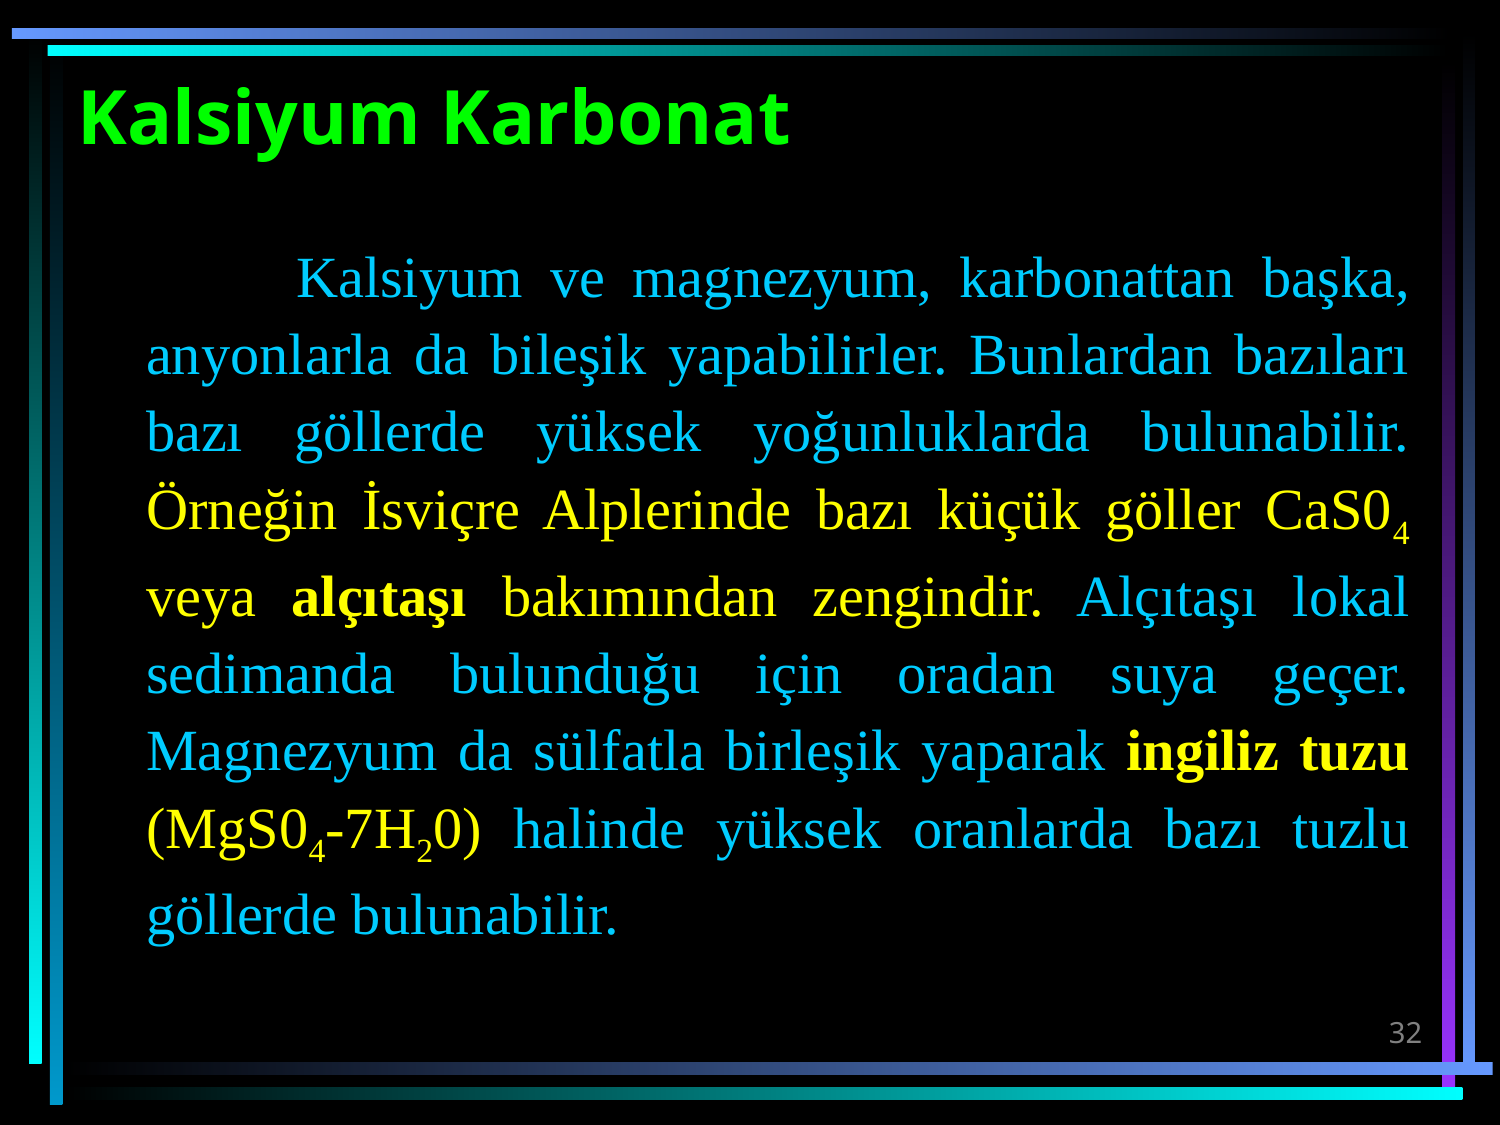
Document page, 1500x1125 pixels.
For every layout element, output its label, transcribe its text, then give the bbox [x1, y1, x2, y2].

list Kalsiyum ve magnezyum, karbonattan başka, anyonlarla da bileşik yapabilirler. Bunlardan bazıları bazı göllerde yüksek yoğunluklarda bulunabilir. Örneğin İsviçre Alplerinde bazı küçük göller CaS04 veya alçıtaşı bakımından zengindir. Alçıtaşı lokal sedimanda bulunduğu için oradan suya geçer. Magnezyum da sülfatla birleşik yaparak ingiliz tuzu (MgS04-7H20) halinde yüksek oranlarda bazı tuzlu göllerde bulunabilir. [75, 224, 1425, 1005]
title Kalsiyum Karbonat [62, 62, 1375, 200]
slide_number 32 [1124, 986, 1438, 1062]
